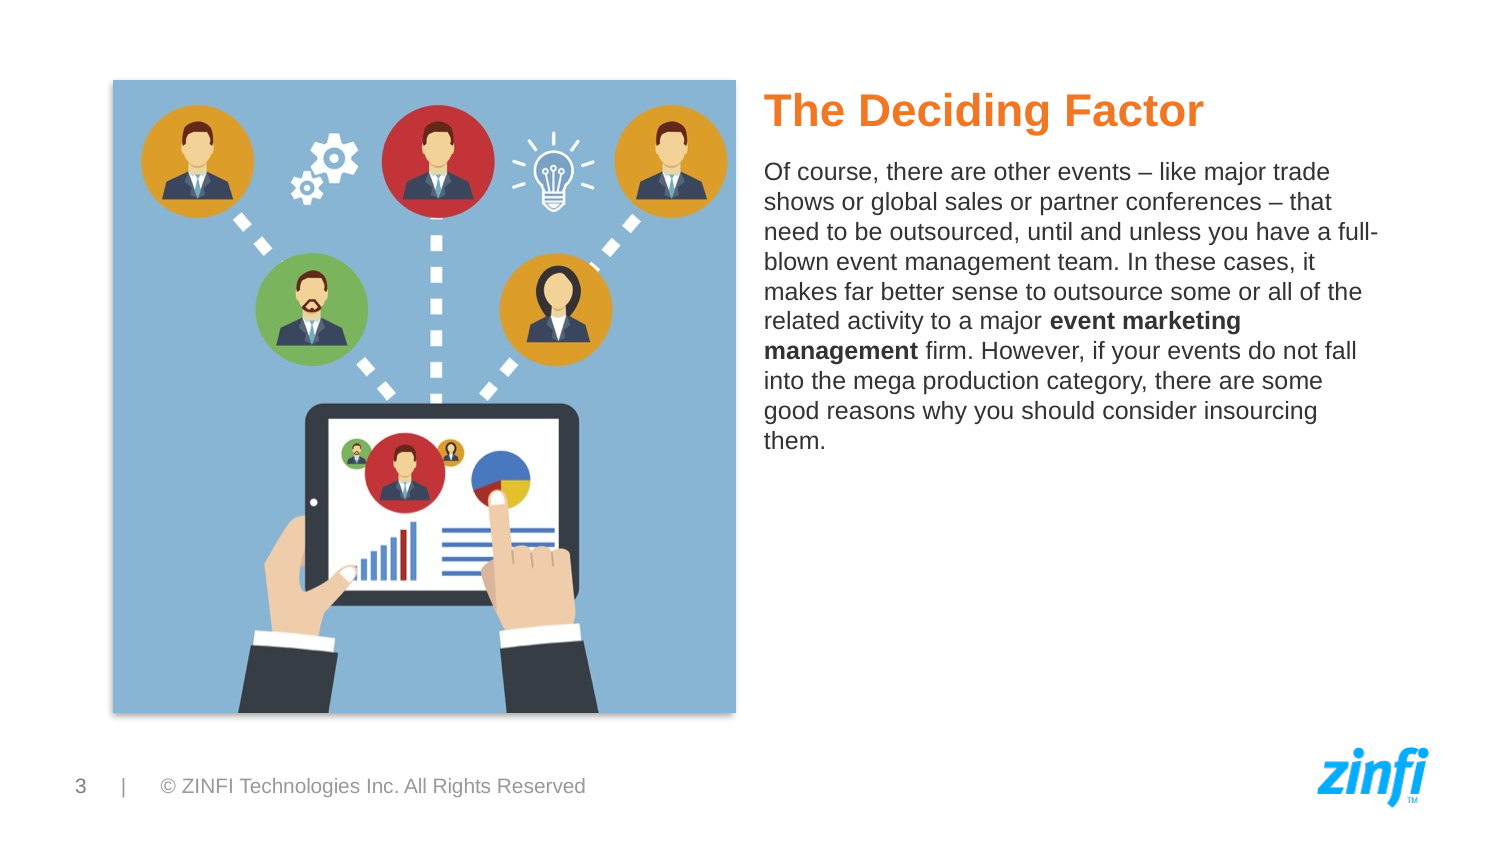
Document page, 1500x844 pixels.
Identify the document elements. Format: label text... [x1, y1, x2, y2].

list The Deciding Factor [764, 80, 1387, 144]
picture [112, 79, 736, 714]
picture [1394, 753, 1429, 808]
picture [1317, 747, 1406, 808]
list Of course, there are other events – like major trade shows or global sales or partner conferences – that need to be outsourced, until and unless you have a full-blown event management team. In these cases, it makes far better sense to outsource some or all of the related activity to a major event marketing management firm. However, if your events do not fall into the mega production category, there are some good reasons why you should consider insourcing them. [764, 155, 1387, 714]
